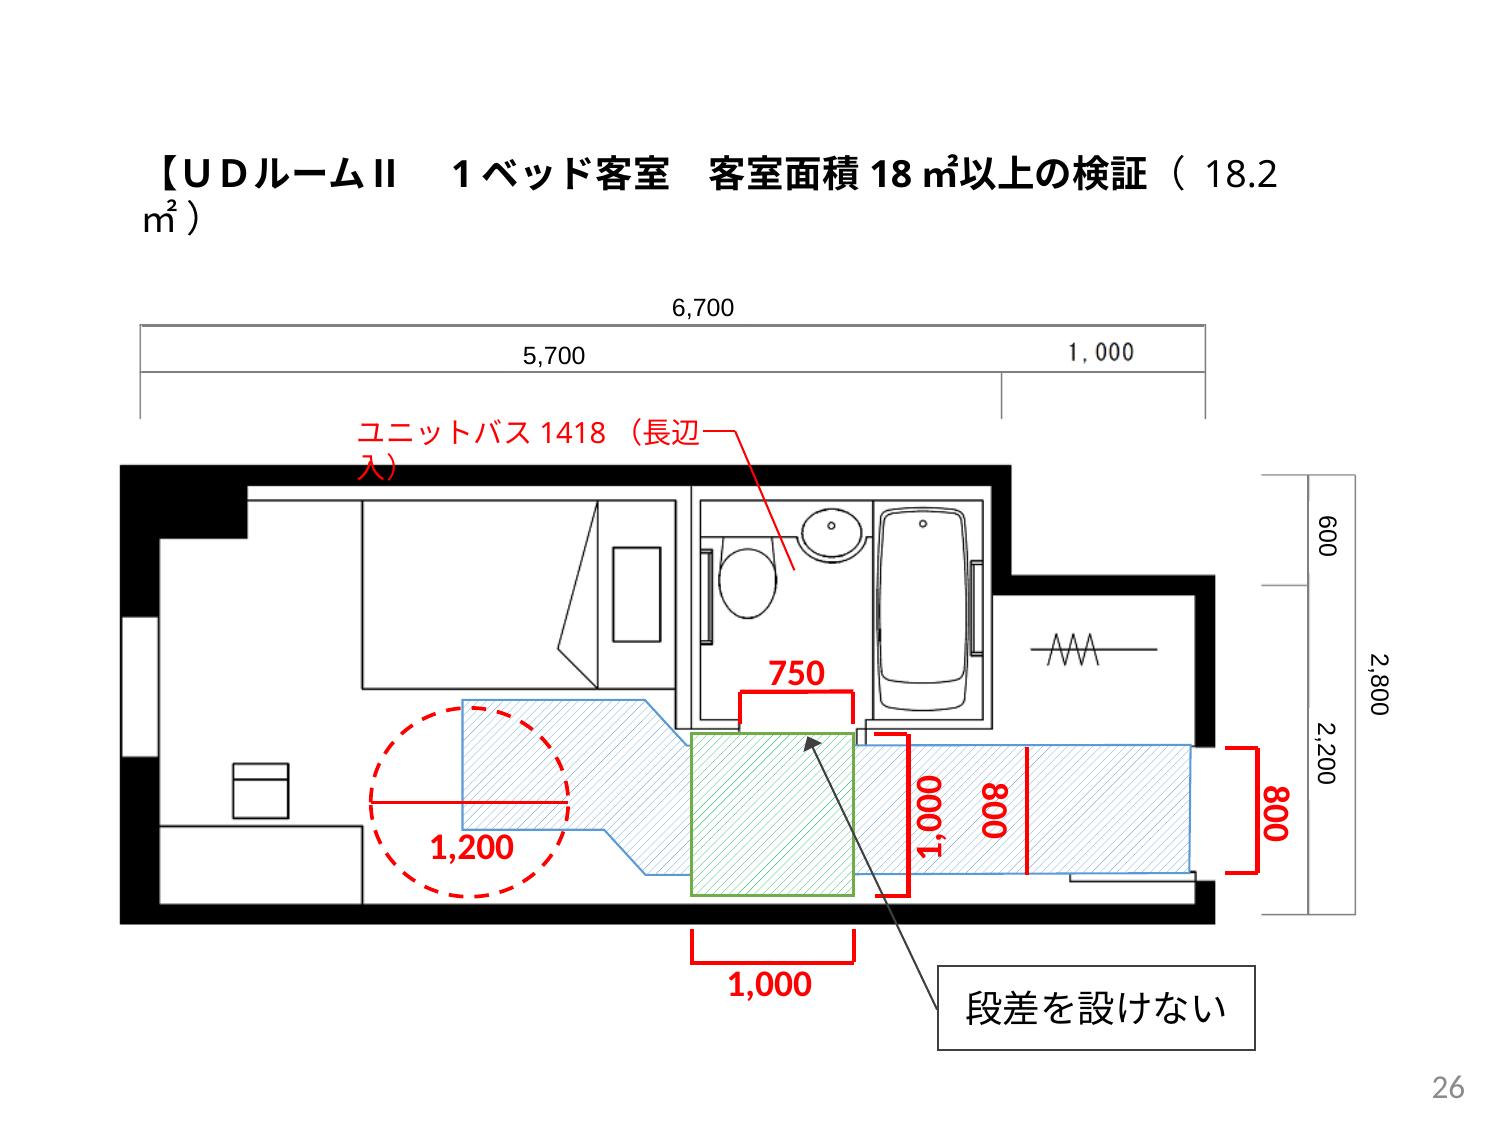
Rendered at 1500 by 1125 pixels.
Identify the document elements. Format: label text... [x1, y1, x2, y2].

text_box 段差を設けない [937, 965, 1256, 1051]
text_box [342, 407, 795, 571]
picture [99, 269, 1414, 951]
slide_number 26 [1338, 1055, 1481, 1116]
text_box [1225, 747, 1308, 874]
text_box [739, 640, 854, 725]
text_box 【ＵＤルームⅡ 1ベッド客室 客室面積18㎡以上の検証（ 18.2㎡ ） [125, 142, 1303, 248]
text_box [462, 699, 1191, 875]
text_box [370, 707, 569, 897]
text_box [690, 733, 958, 1012]
